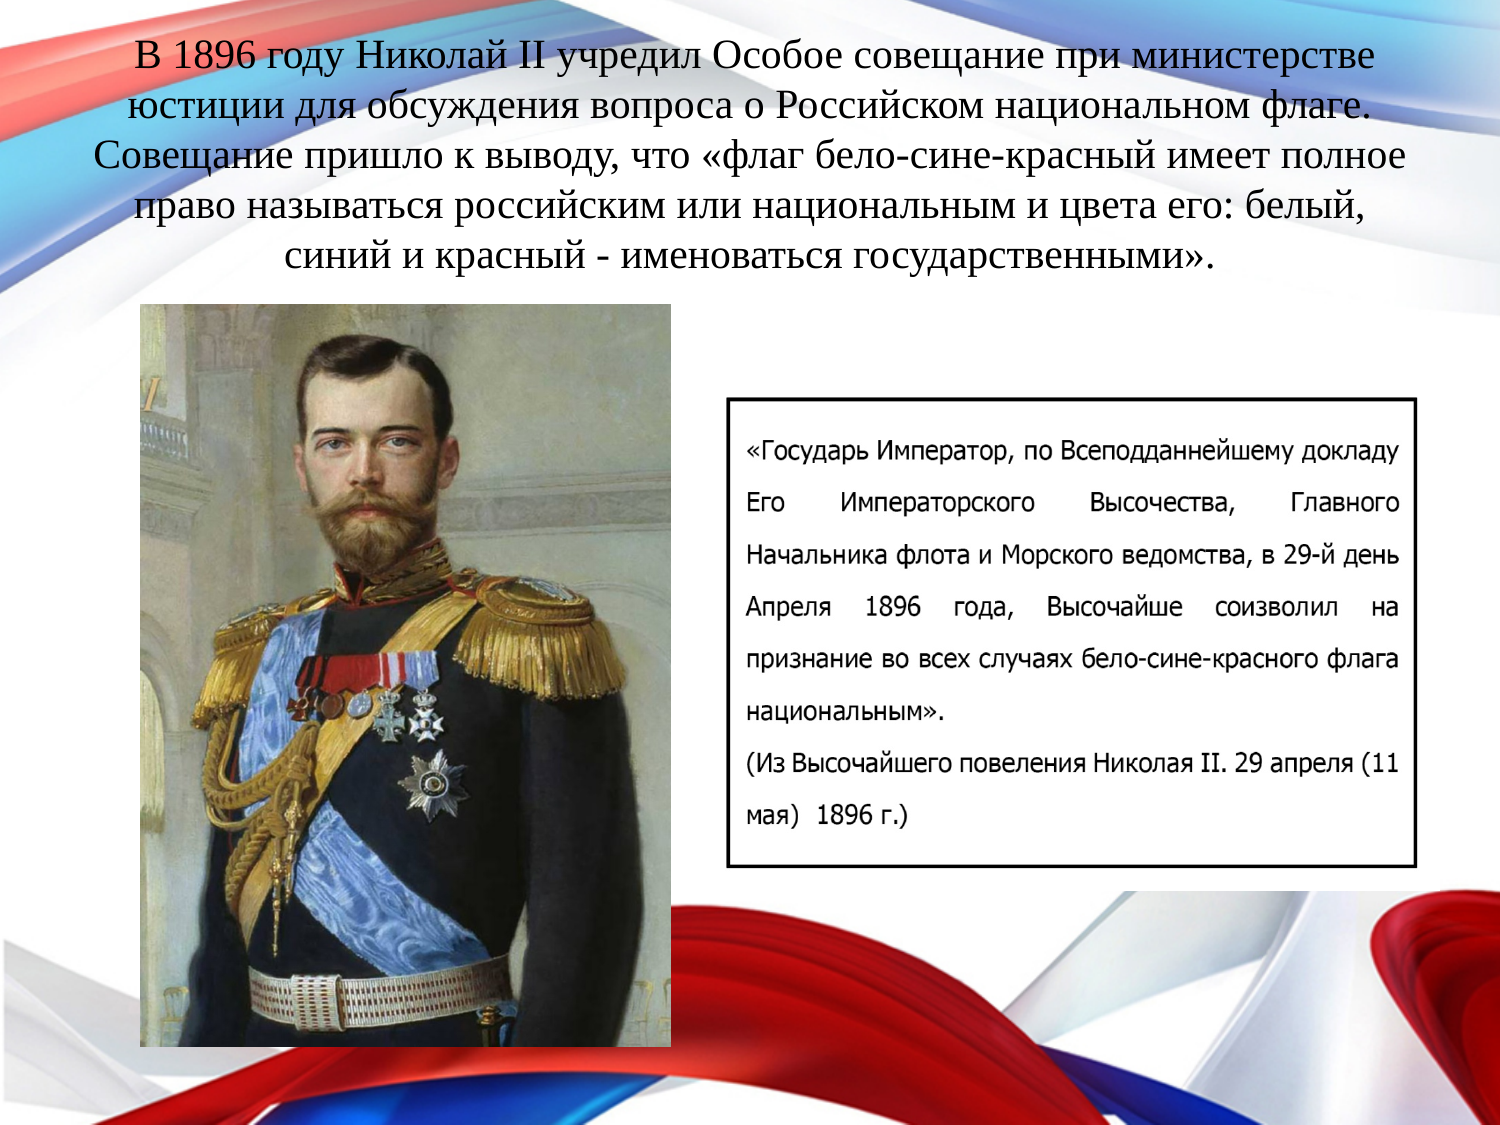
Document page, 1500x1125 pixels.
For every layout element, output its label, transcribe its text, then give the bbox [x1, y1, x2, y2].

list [702, 374, 1440, 892]
picture [0, 0, 1500, 1125]
title В 1896 году Николай II учредил Особое совещание при министерстве юстиции для обсуждения вопроса о Российском национальном флаге. Совещание пришло к выводу, что «флаг бело-сине-красный имеет полное право называться российским или национальным и цвета его: белый, синий и красный - именоваться государственными». [75, 58, 1425, 247]
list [140, 304, 671, 1048]
